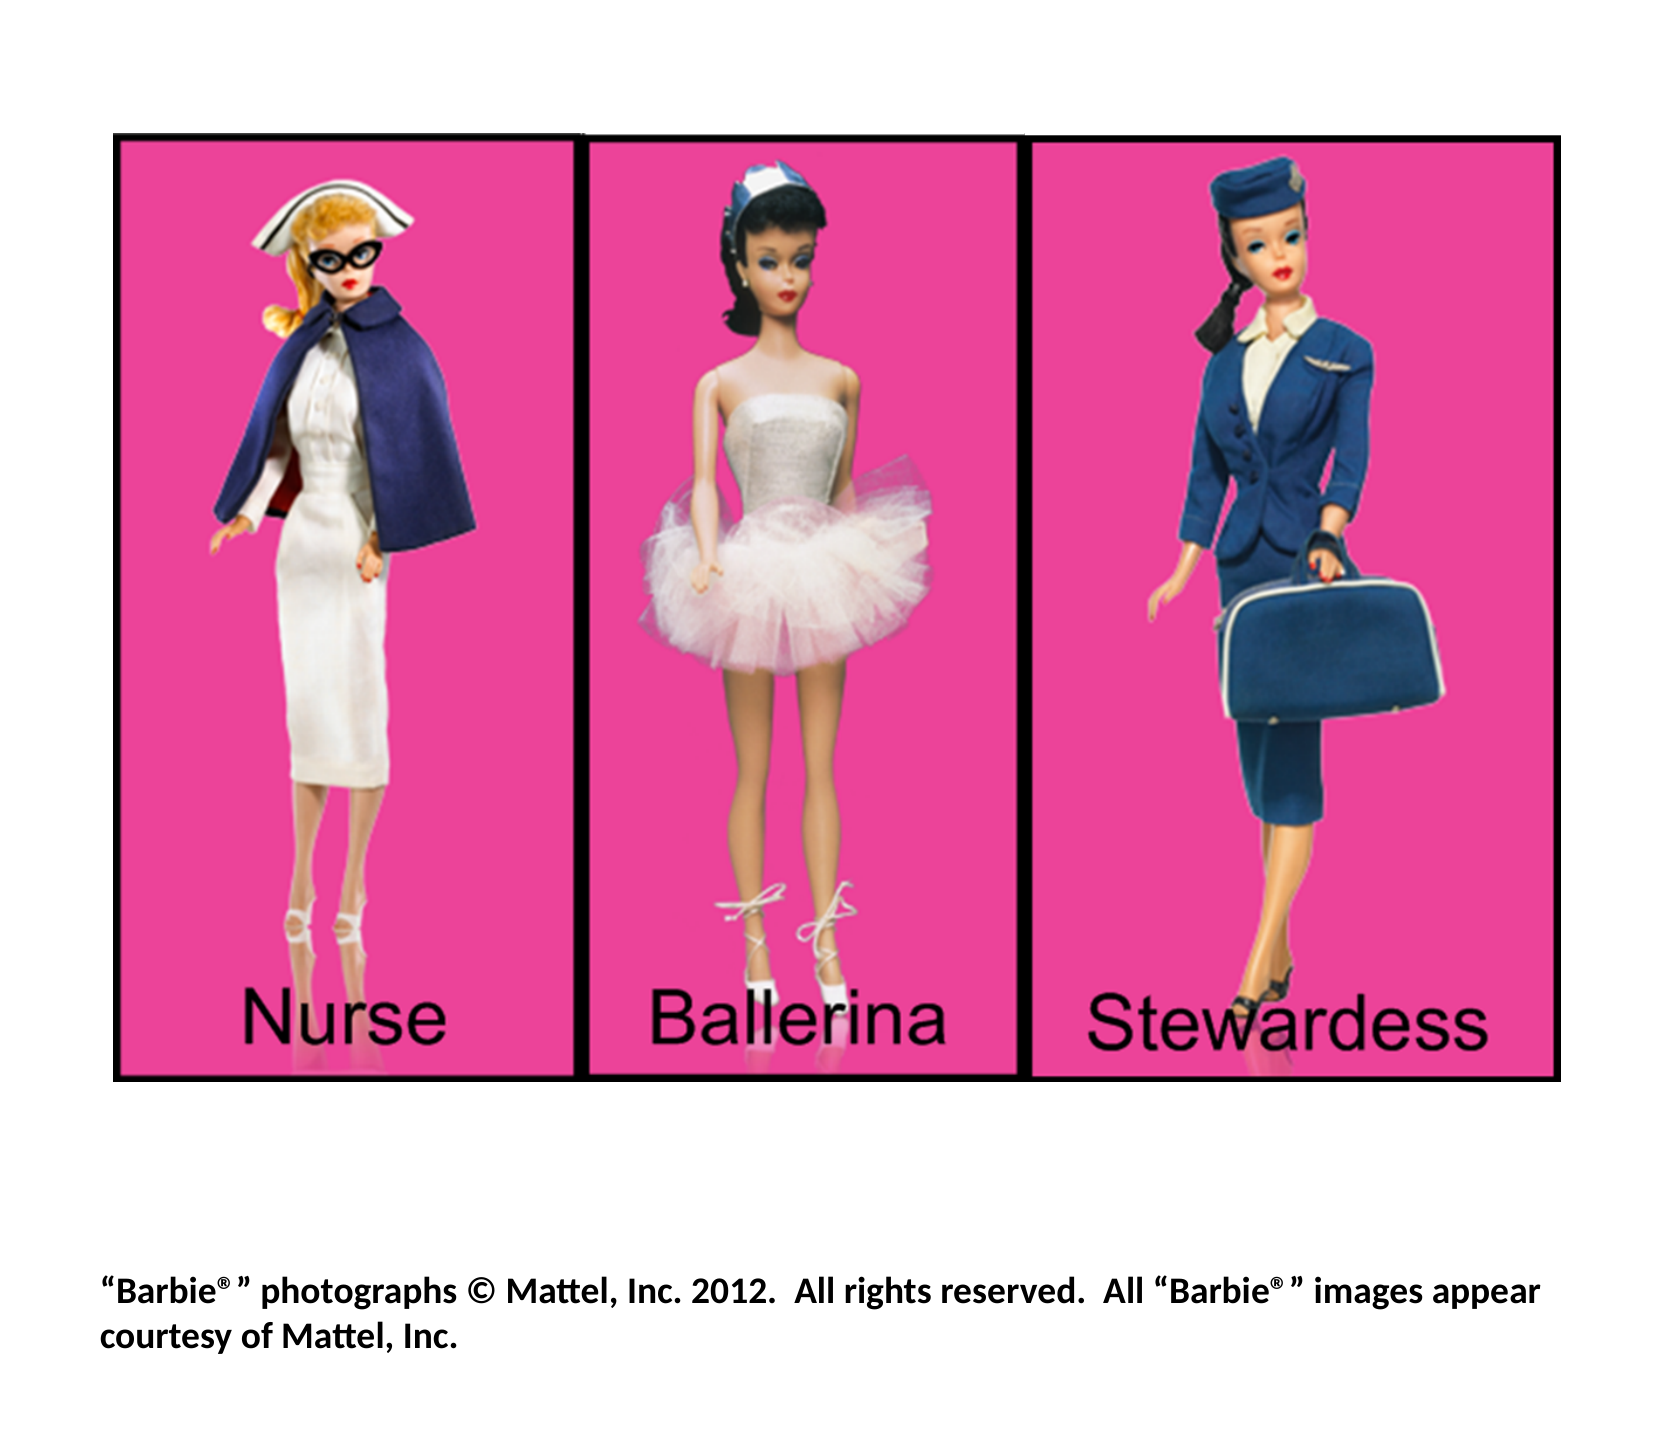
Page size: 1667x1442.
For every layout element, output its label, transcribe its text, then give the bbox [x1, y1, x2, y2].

text_box “Barbie®” photographs © Mattel, Inc. 2012. All rights reserved. All “Barbie®” images appear courtesy of Mattel, Inc. [85, 1258, 1561, 1363]
picture [112, 133, 1561, 1082]
